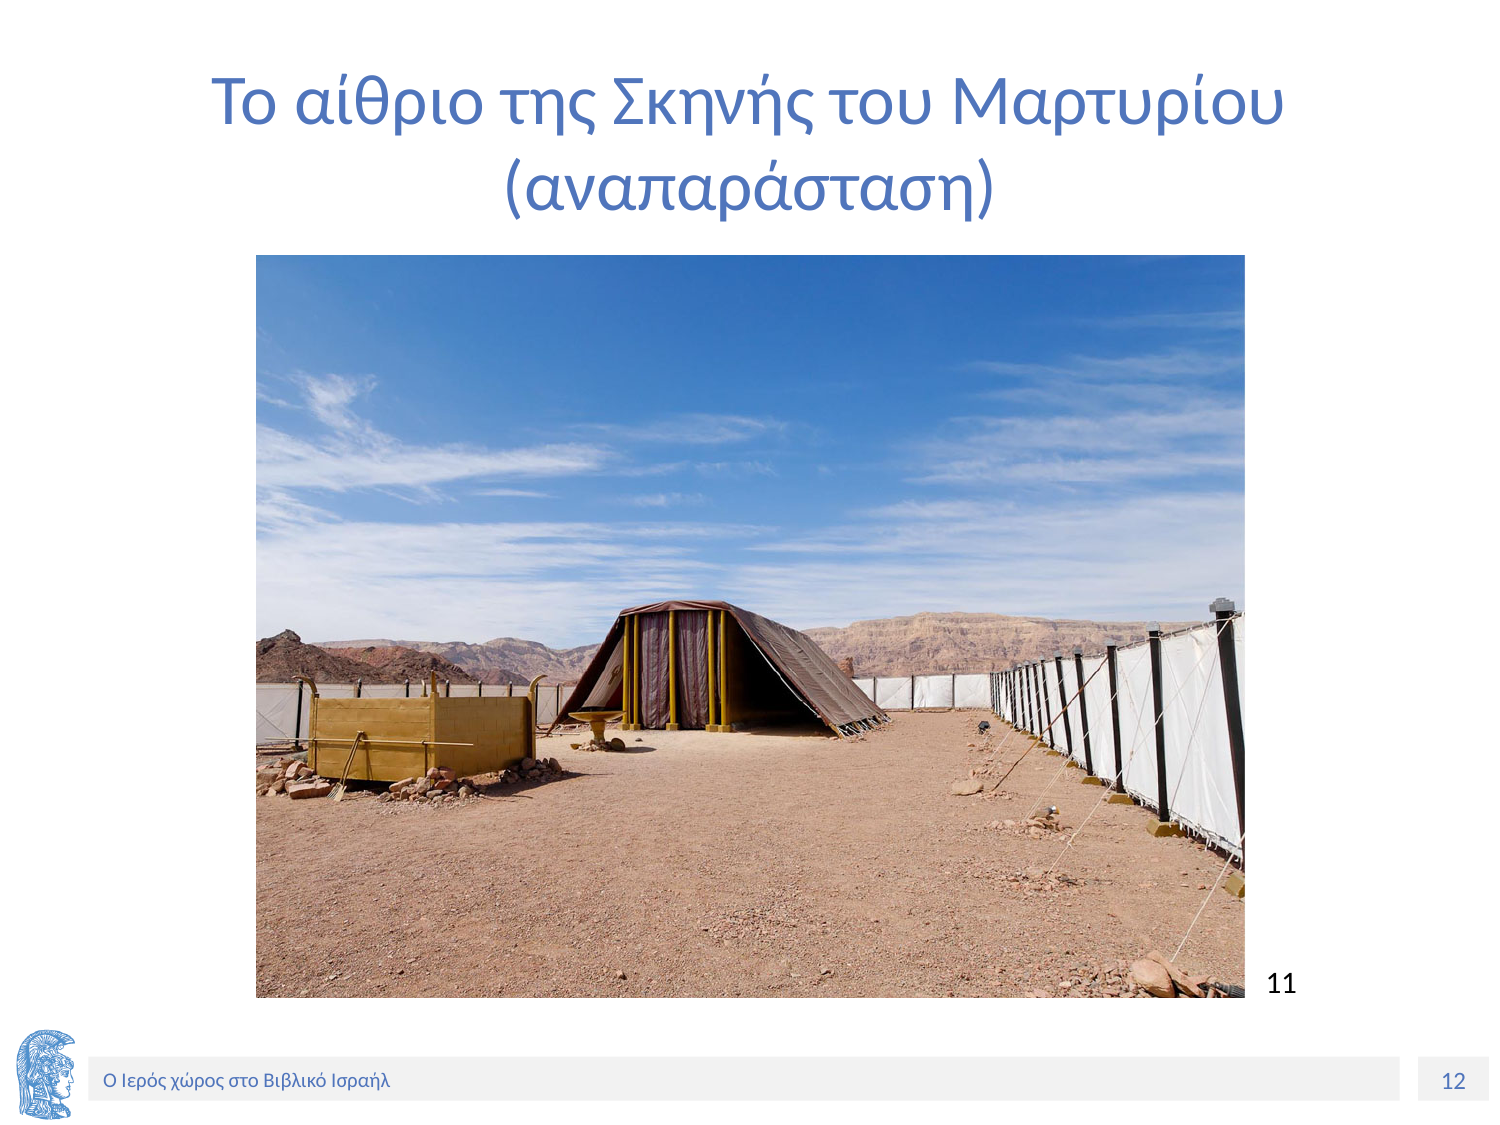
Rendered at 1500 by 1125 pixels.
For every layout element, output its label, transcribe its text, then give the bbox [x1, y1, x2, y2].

text_box 11 [1251, 964, 1317, 998]
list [255, 255, 1247, 999]
title Το αίθριο της Σκηνής του Μαρτυρίου (αναπαράσταση) [75, 45, 1425, 233]
picture [9, 1026, 81, 1120]
